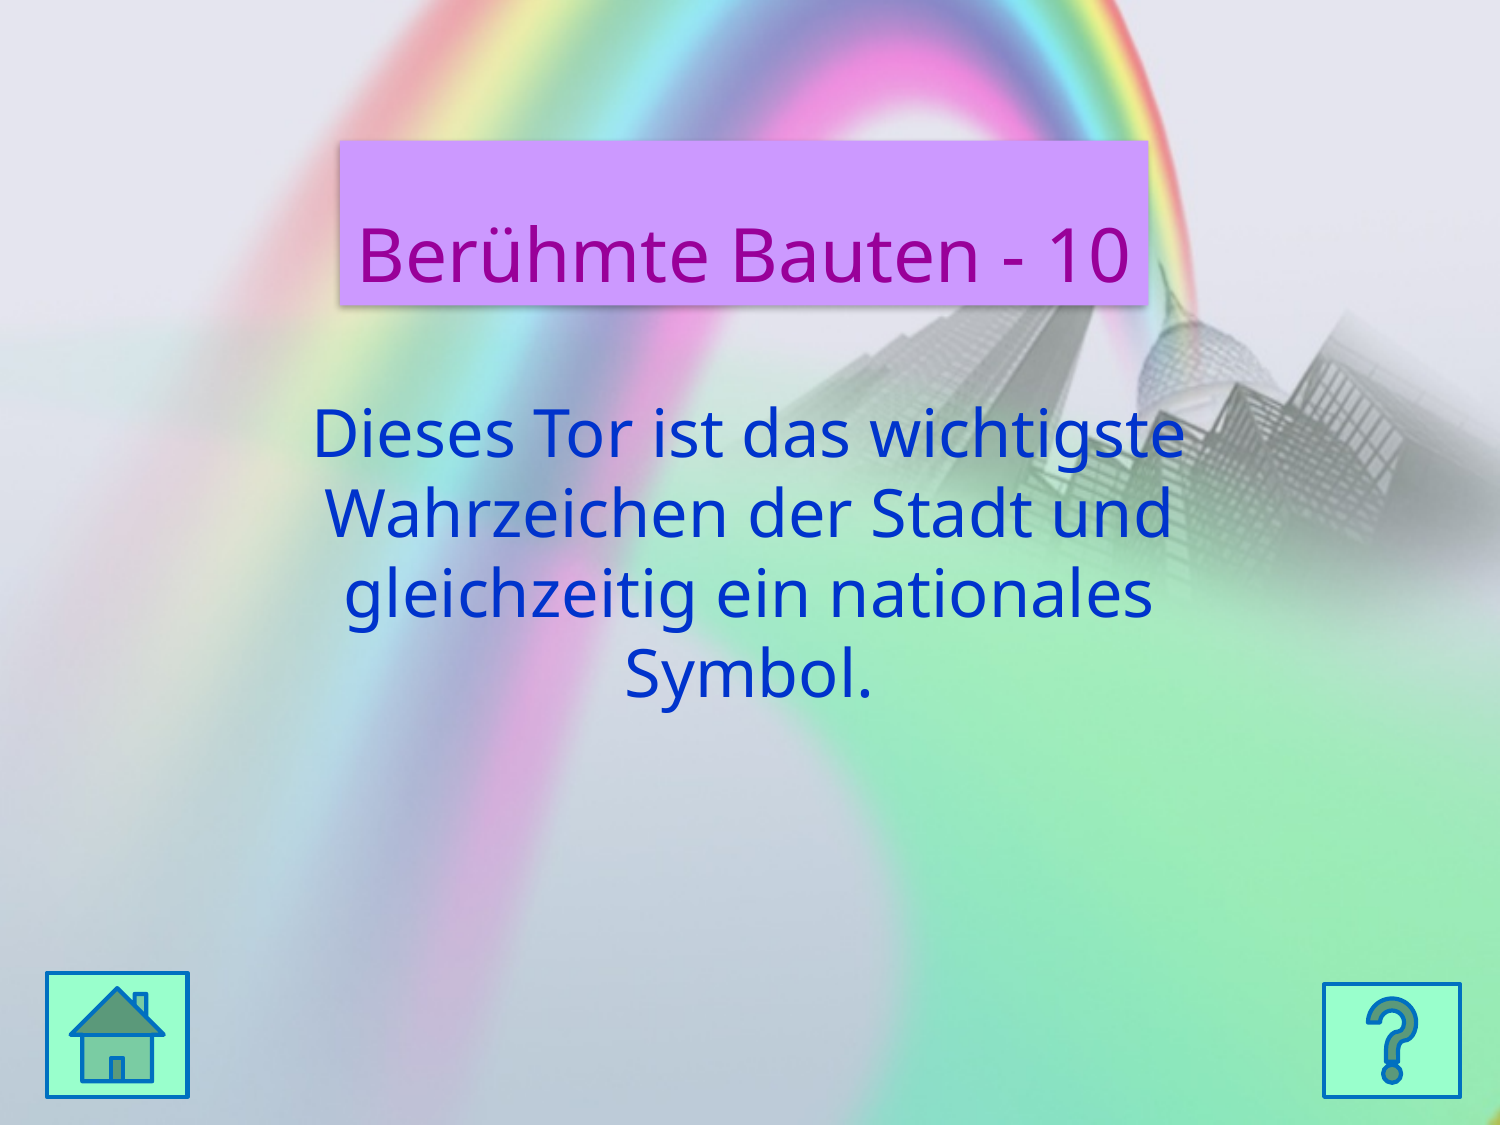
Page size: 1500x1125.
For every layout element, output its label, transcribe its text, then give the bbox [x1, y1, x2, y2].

picture [0, 0, 1500, 1125]
text_box Dieses Tor ist das wichtigste Wahrzeichen der Stadt und gleichzeitig ein nationales Symbol. [199, 383, 1301, 718]
text_box Berühmte Bauten - 10 [339, 140, 1149, 306]
text_box [1322, 982, 1462, 1099]
text_box [45, 971, 190, 1099]
